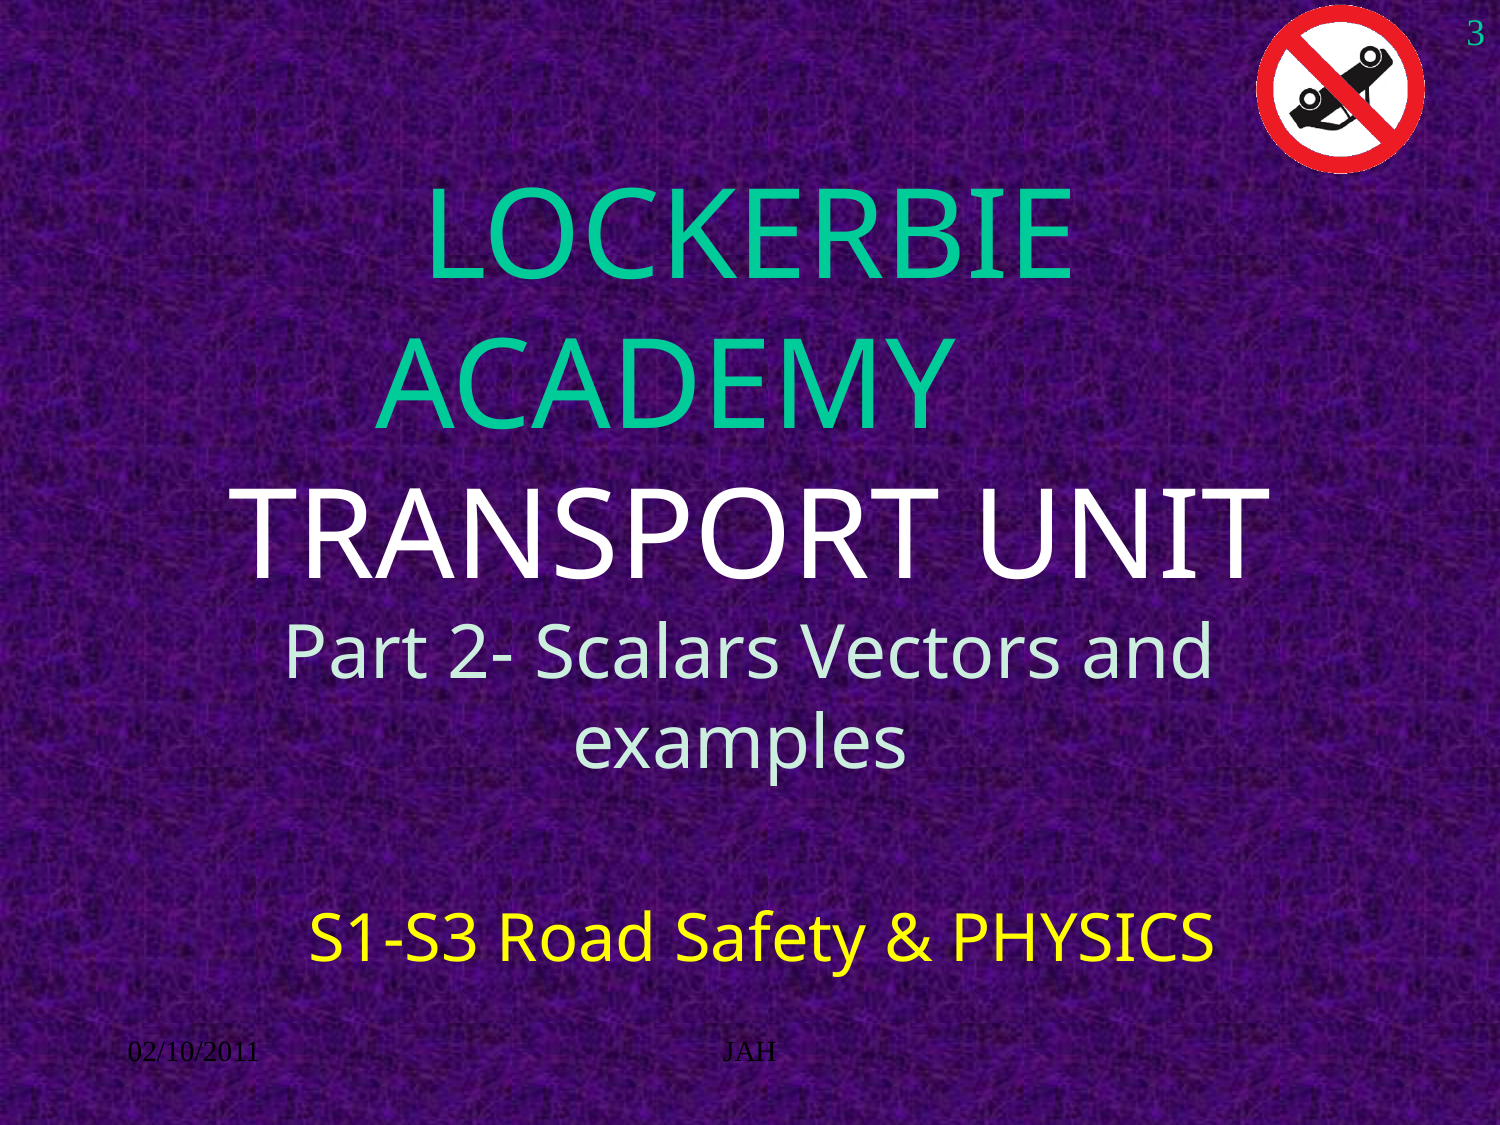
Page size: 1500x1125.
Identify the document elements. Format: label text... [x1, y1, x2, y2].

subtitle S1-S3 Road Safety & PHYSICS [237, 887, 1288, 1038]
slide_number 3 [1187, 0, 1500, 75]
picture [0, 0, 1500, 1125]
title LOCKERBIE ACADEMY TRANSPORT UNIT Part 2- Scalars Vectors and examples [112, 375, 1388, 563]
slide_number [112, 1025, 425, 1100]
footer JAH [512, 1038, 988, 1100]
